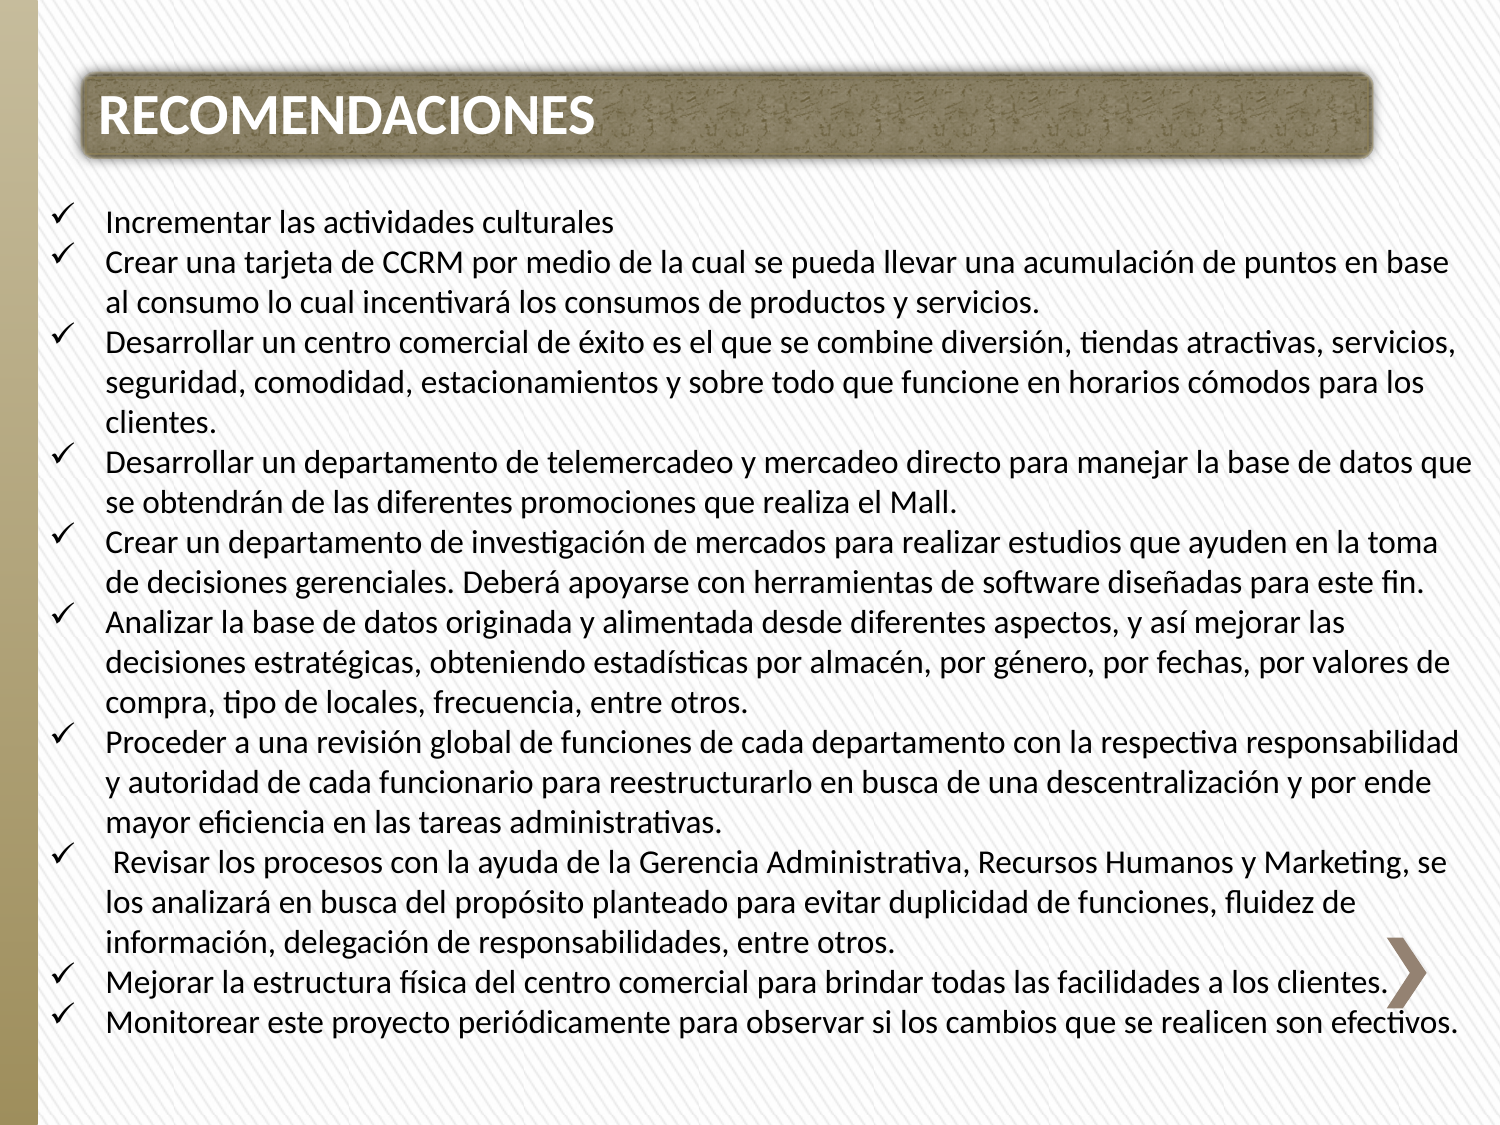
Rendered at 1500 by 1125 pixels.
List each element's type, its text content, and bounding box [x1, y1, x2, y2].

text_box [84, 76, 1371, 156]
text_box Incrementar las actividades culturales Crear una tarjeta de CCRM por medio de la cual se pueda llevar una acumulación de puntos en base al consumo lo cual incentivará los consumos de productos y servicios. Desarrollar un centro comercial de éxito es el que se combine diversión, tiendas atractivas, servicios, seguridad, comodidad, estacionamientos y sobre todo que funcione en horarios cómodos para los clientes. Desarrollar un departamento de telemercadeo y mercadeo directo para manejar la base de datos que se obtendrán de las diferentes promociones que realiza el Mall. Crear un departamento de investigación de mercados para realizar estudios que ayuden en la toma de decisiones gerenciales. Deberá apoyarse con herramientas de software diseñadas para este fin. Analizar la base de datos originada y alimentada desde diferentes aspectos, y así mejorar las decisiones estratégicas, obteniendo estadísticas por almacén, por género, por fechas, por valores de compra, tipo de locales, frecuencia, entre otros. Proceder a una revisión global de funciones de cada departamento con la respectiva responsabilidad y autoridad de cada funcionario para reestructurarlo en busca de una descentralización y por ende mayor eficiencia en las tareas administrativas. Revisar los procesos con la ayuda de la Gerencia Administrativa, Recursos Humanos y Marketing, se los analizará en busca del propósito planteado para evitar duplicidad de funciones, fluidez de información, delegación de responsabilidades, entre otros. Mejorar la estructura física del centro comercial para brindar todas las facilidades a los clientes. Monitorear este proyecto periódicamente para observar si los cambios que se realicen son efectivos. [34, 153, 1493, 1048]
